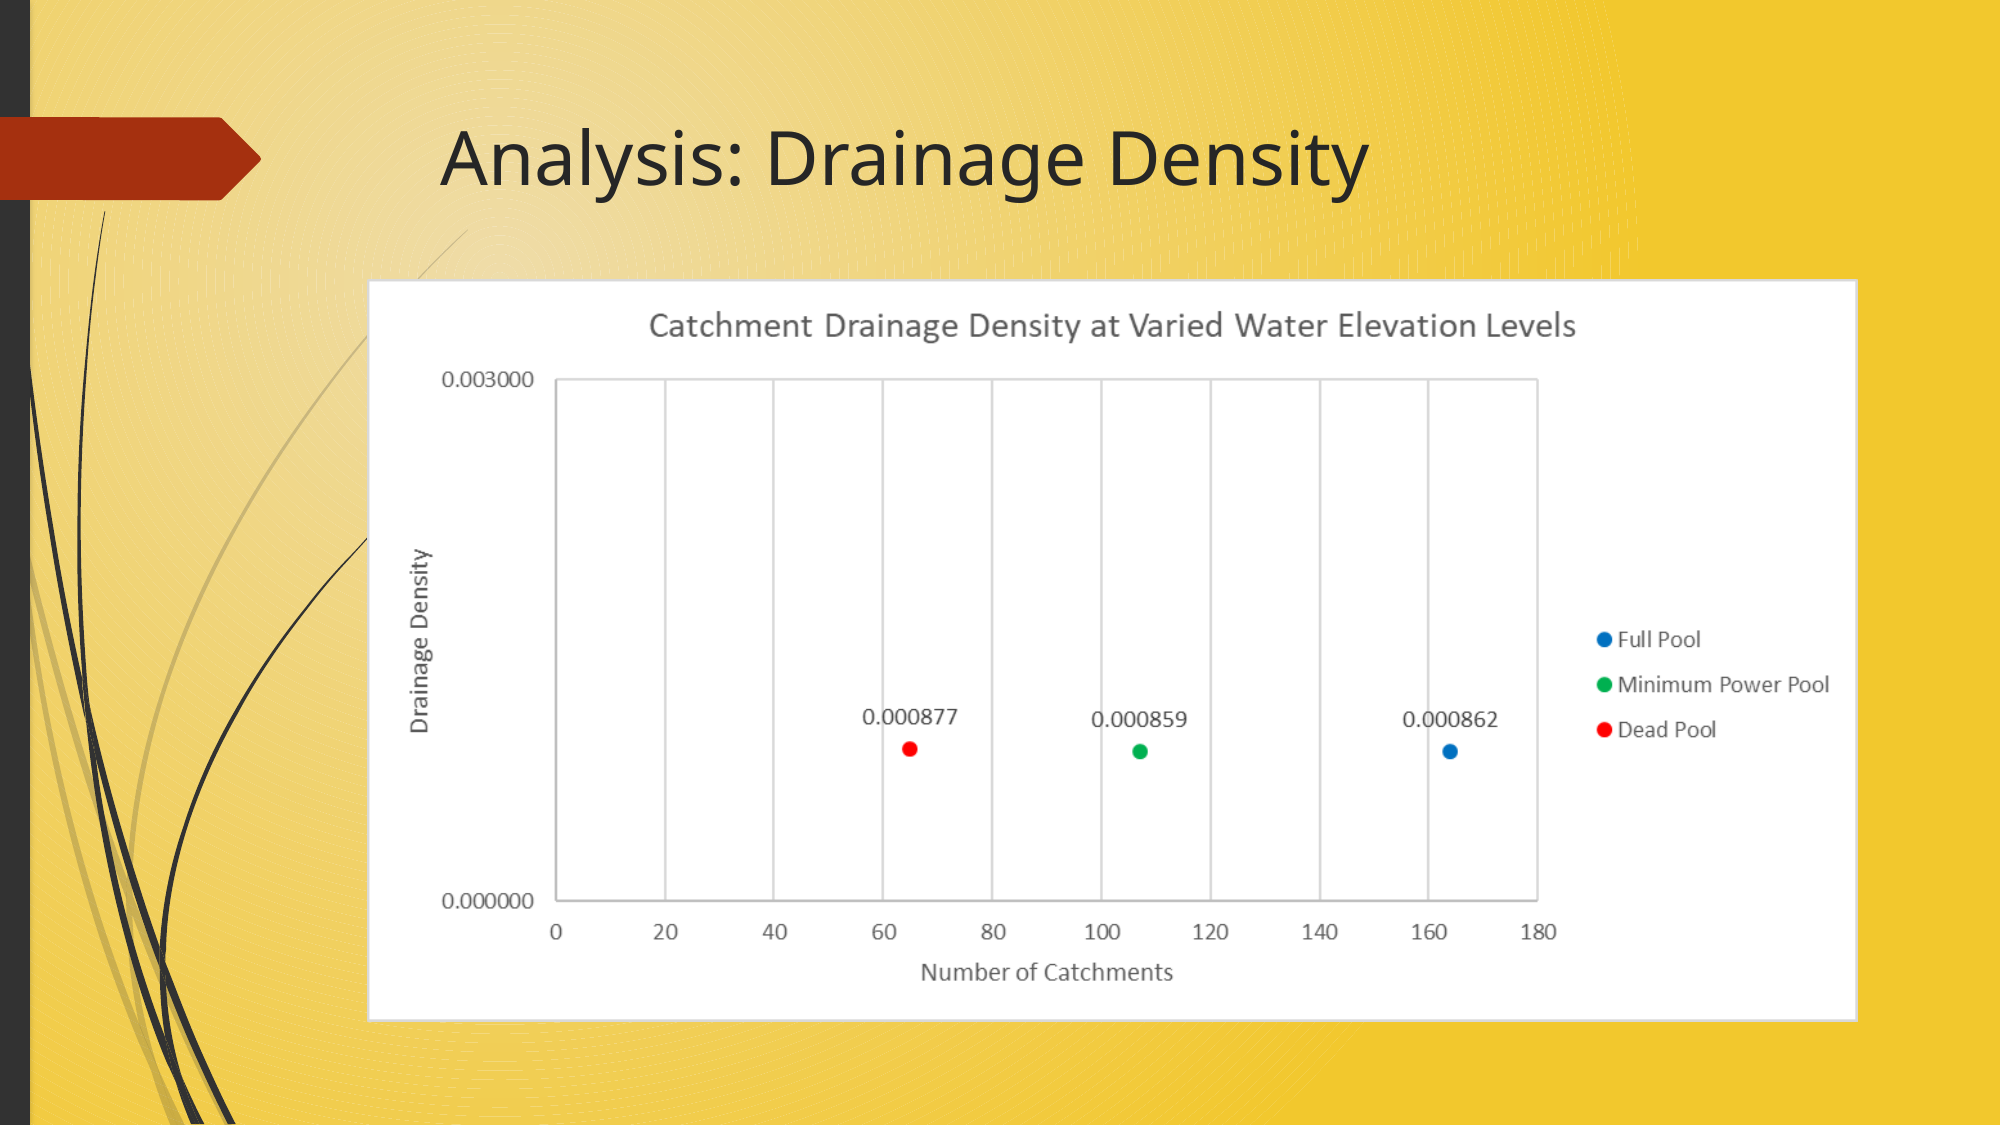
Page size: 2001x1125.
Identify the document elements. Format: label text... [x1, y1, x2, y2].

picture [367, 279, 1858, 1022]
title Analysis: Drainage Density [425, 102, 1888, 313]
